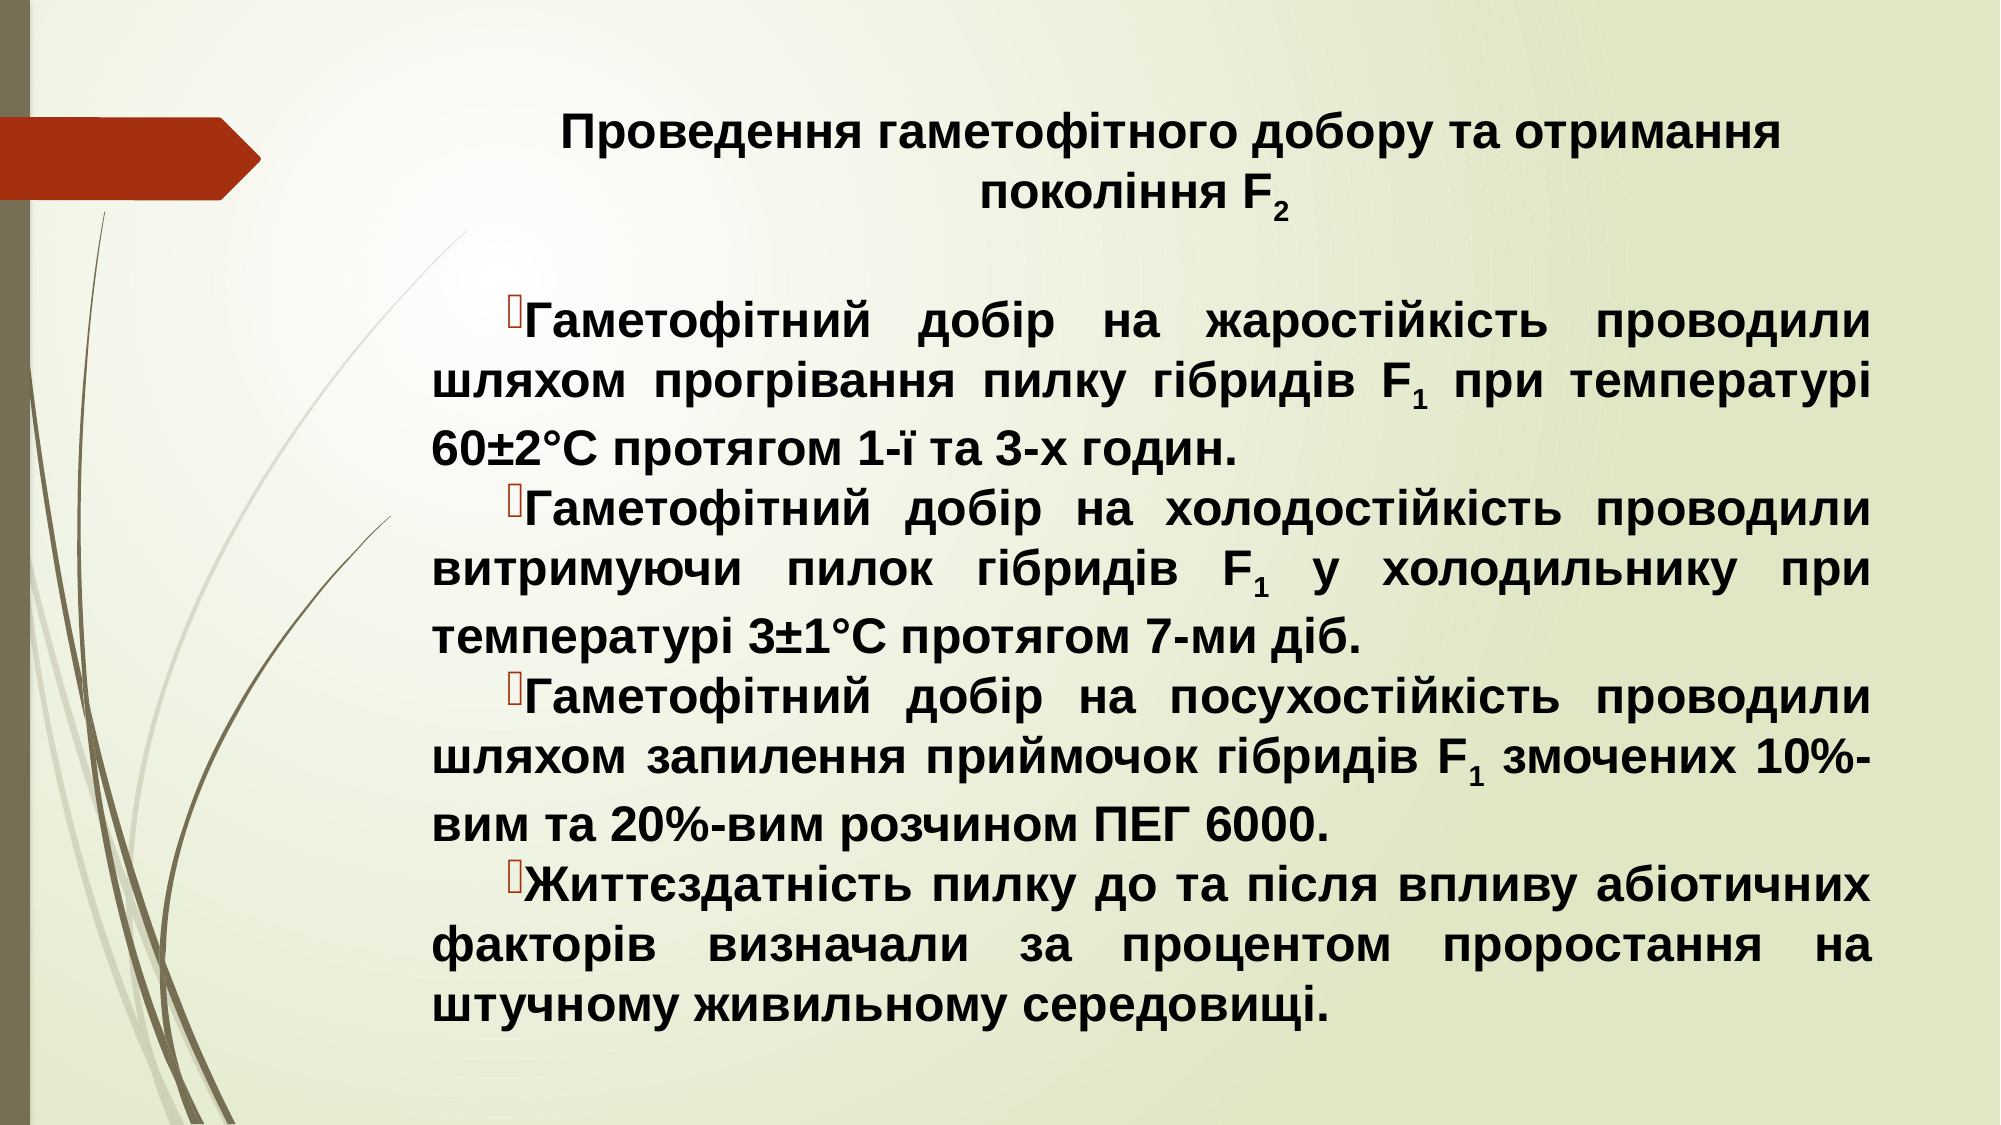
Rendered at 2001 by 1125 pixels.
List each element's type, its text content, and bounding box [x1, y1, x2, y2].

text_box Проведення гаметофітного добору та отримання покоління F2 Гаметофітний добір на жаростійкість проводили шляхом прогрівання пилку гібридів F1 при температурі 60±2°С протягом 1-ї та 3-х годин. Гаметофітний добір на холодостійкість проводили витримуючи пилок гібридів F1 у холодильнику при температурі 3±1°С протягом 7-ми діб. Гаметофітний добір на посухостійкість проводили шляхом запилення приймочок гібридів F1 змочених 10%-вим та 20%-вим розчином ПЕГ 6000. Життєздатність пилку до та після впливу абіотичних факторів визначали за процентом проростання на штучному живильному середовищі. [381, 91, 1888, 1063]
